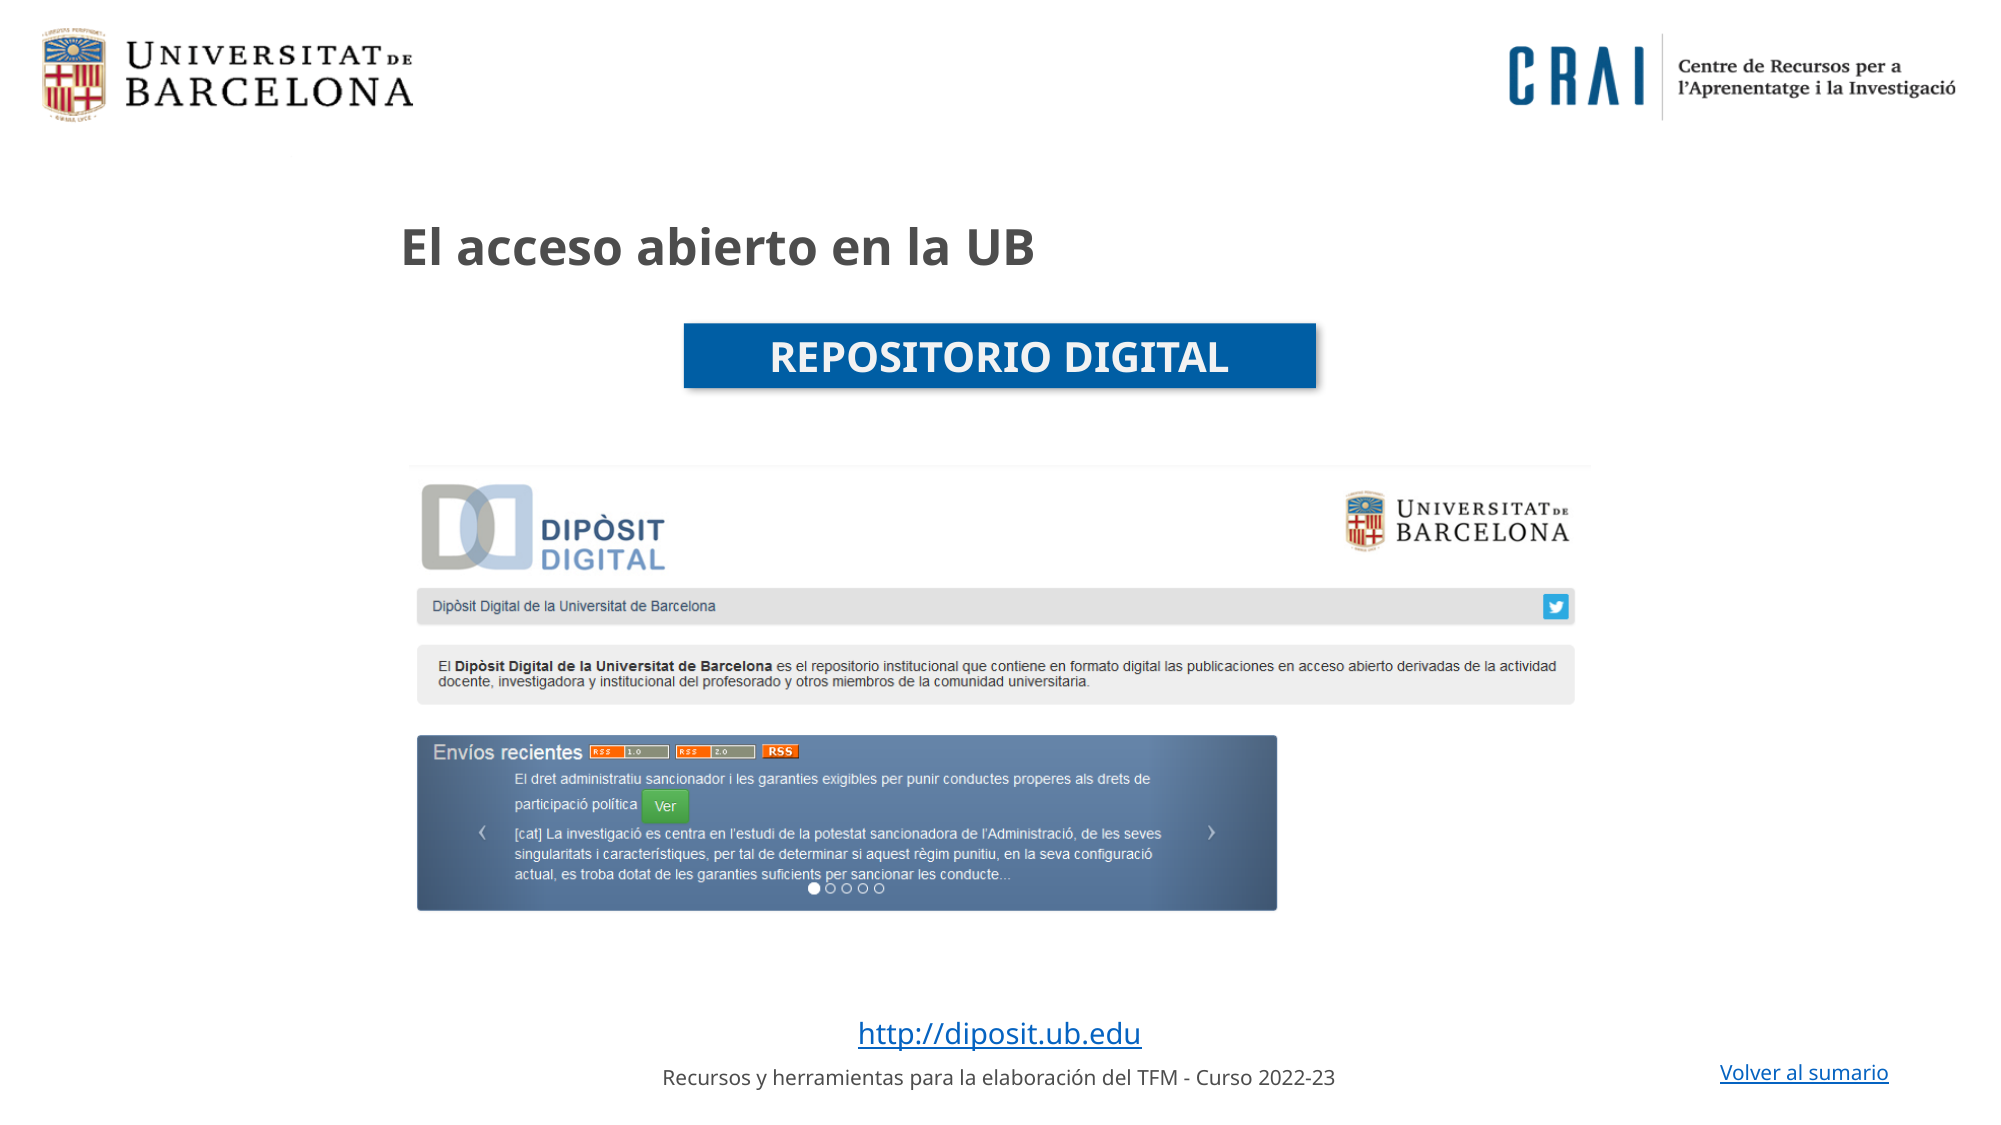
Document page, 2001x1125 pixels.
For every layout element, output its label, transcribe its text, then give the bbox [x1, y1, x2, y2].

text_box http://diposit.ub.edu [843, 1008, 1157, 1063]
text_box REPOSITORIO DIGITAL [683, 323, 1316, 389]
text_box El acceso abierto en la UB [385, 207, 1638, 283]
picture [40, 26, 1960, 275]
picture [409, 465, 1591, 926]
